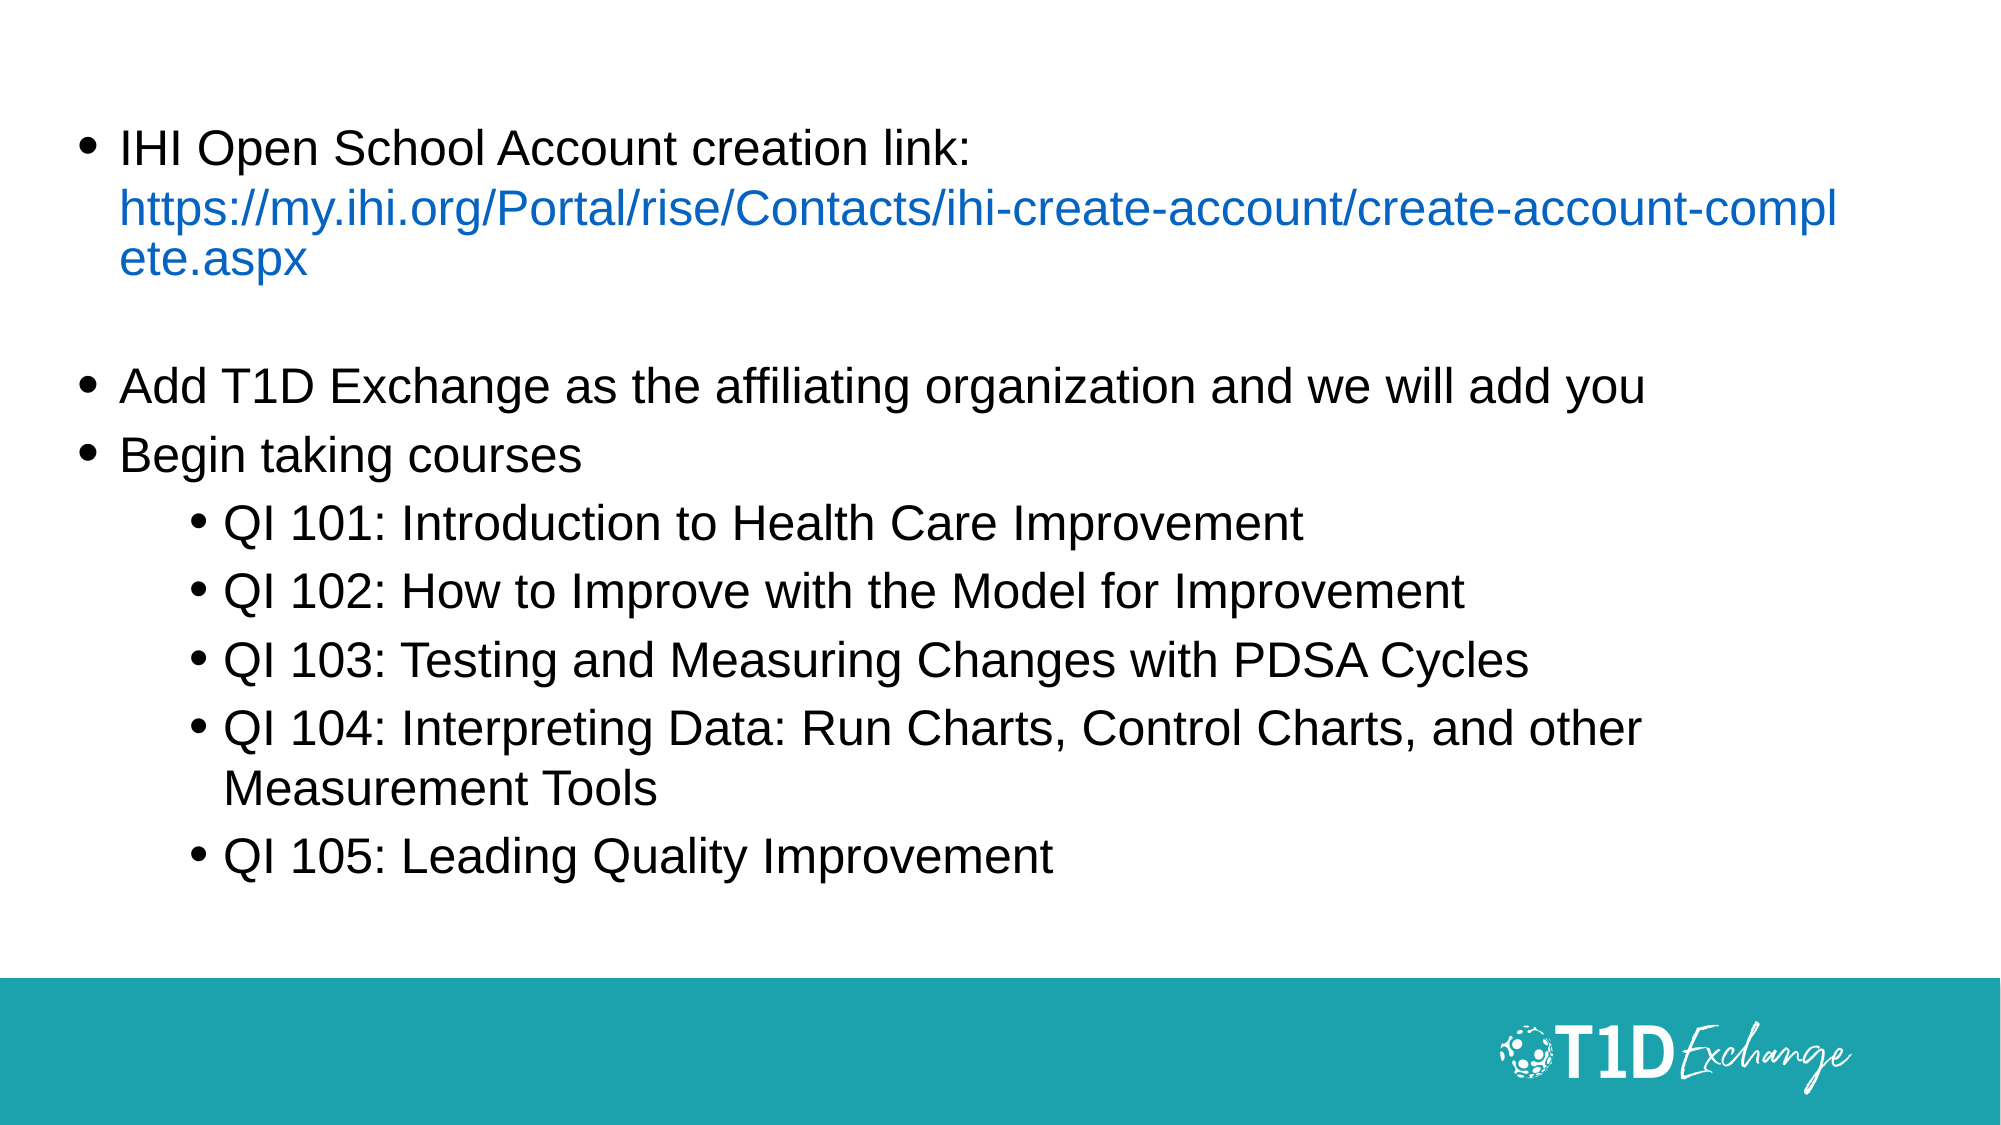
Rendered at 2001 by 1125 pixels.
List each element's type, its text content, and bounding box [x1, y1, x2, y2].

text_box IHI Open School Account creation link: https://my.ihi.org/Portal/rise/Contacts/ihi-create-account/create-account-complete.aspx Add T1D Exchange as the affiliating organization and we will add you Begin taking courses QI 101: Introduction to Health Care Improvement QI 102: How to Improve with the Model for Improvement QI 103: Testing and Measuring Changes with PDSA Cycles QI 104: Interpreting Data: Run Charts, Control Charts, and other Measurement Tools QI 105: Leading Quality Improvement [69, 107, 1870, 908]
picture [1500, 1021, 1852, 1095]
